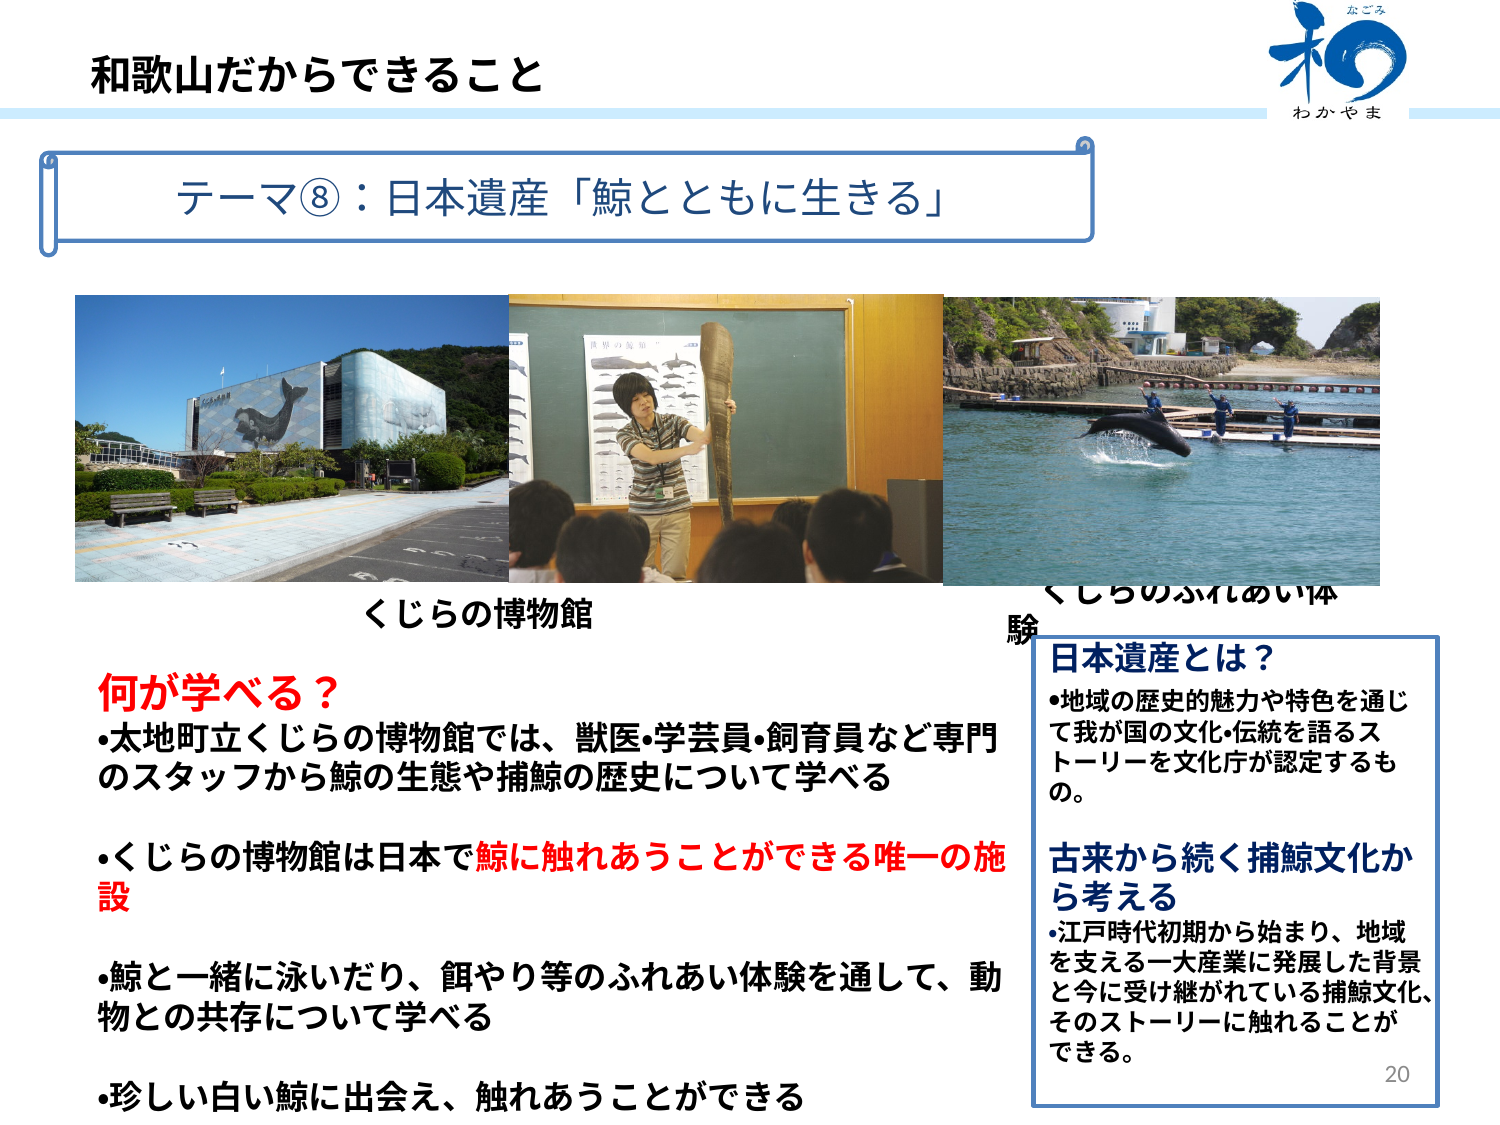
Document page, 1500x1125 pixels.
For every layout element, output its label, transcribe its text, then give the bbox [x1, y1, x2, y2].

title 和歌山だからできること [75, 45, 1069, 102]
text_box 日本遺産とは？ ・地域の歴史的魅力や特色を通じて我が国の文化・伝統を語るストーリーを文化庁が認定するもの。 古来から続く捕鯨文化から考える ・江戸時代初期から始まり、地域を支える一大産業に発展した背景と今に受け継がれている捕鯨文化、そのストーリーに触れることができる。 [1031, 635, 1440, 1108]
picture [1266, 0, 1409, 123]
picture [75, 294, 1380, 586]
text_box くじらのふれあい体験 [991, 592, 1380, 657]
text_box 何が学べる？ ・太地町立くじらの博物館では、獣医・学芸員・飼育員など専門のスタッフから鯨の生態や捕鯨の歴史について学べる ・くじらの博物館は日本で鯨に触れあうことができる唯一の施設 ・鯨と一緒に泳いだり、餌やり等のふれあい体験を通して、動物との共存について学べる ・珍しい白い鯨に出会え、触れあうことができる [80, 656, 1024, 1125]
text_box くじらの博物館 [312, 590, 632, 641]
text_box テーマ⑧：日本遺産「鯨とともに生きる」 [39, 136, 1095, 258]
slide_number 20 [1074, 1042, 1425, 1103]
